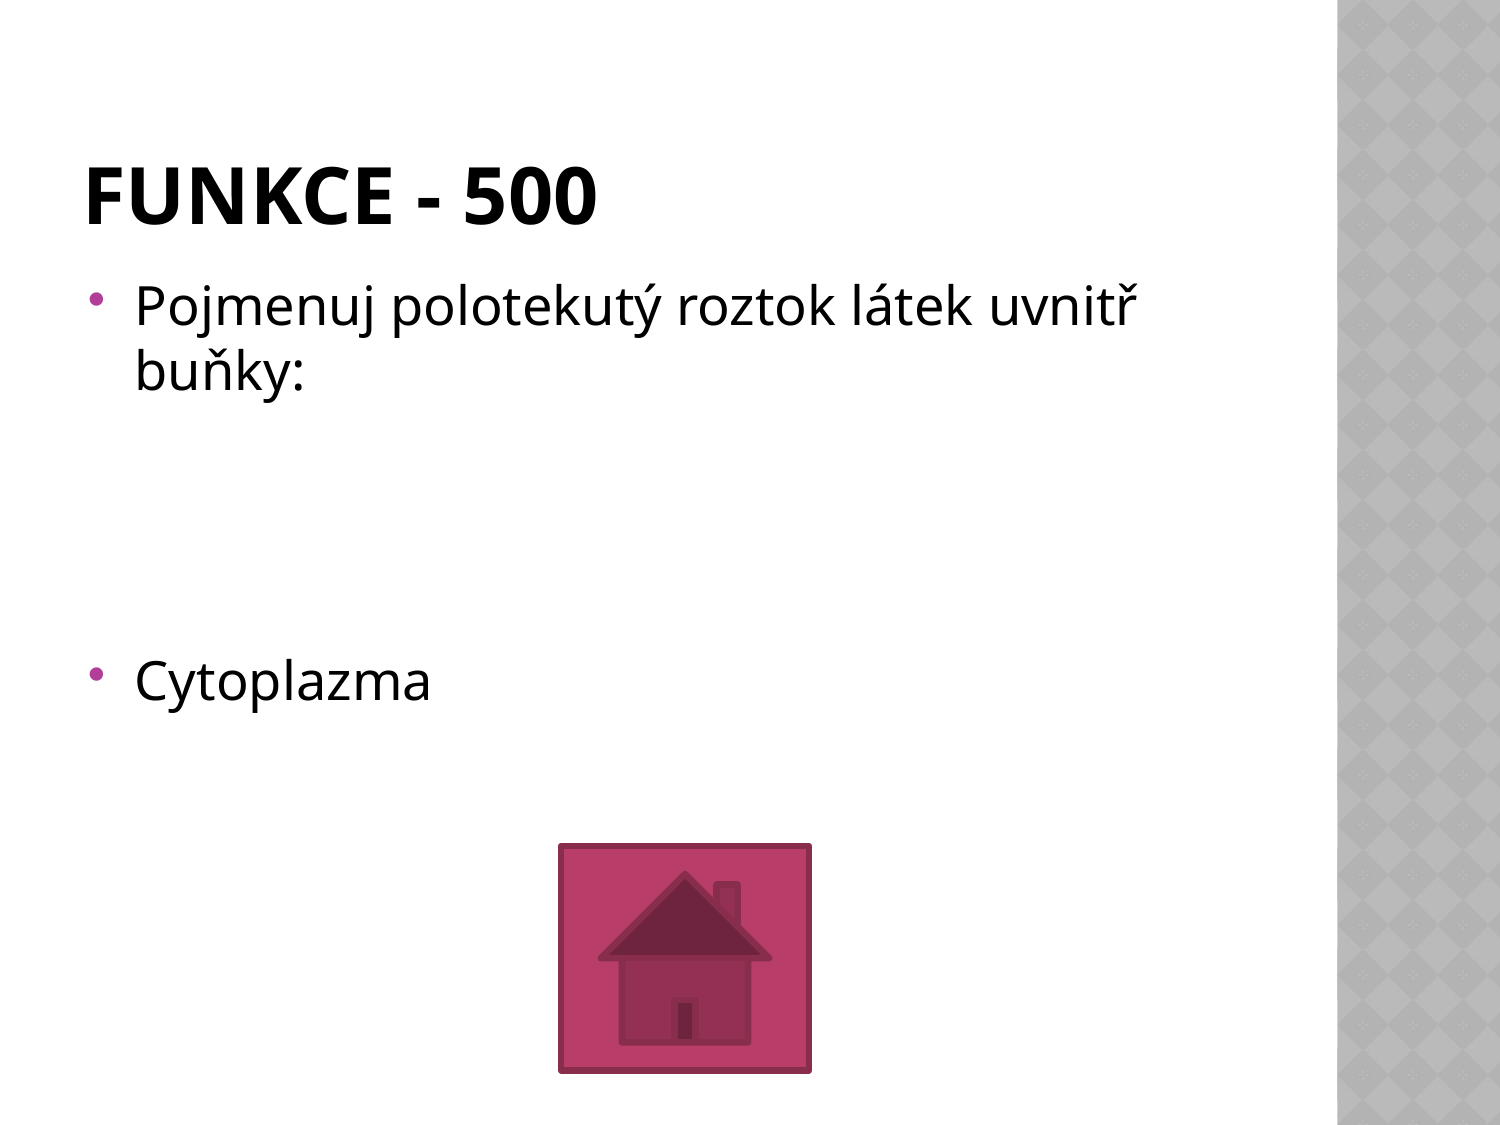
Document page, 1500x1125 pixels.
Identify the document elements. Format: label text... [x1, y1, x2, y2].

list Pojmenuj polotekutý roztok látek uvnitř buňky: Cytoplazma [75, 264, 1263, 1059]
text_box [558, 843, 812, 1074]
title FUNKCE - 500 [75, 52, 1263, 240]
